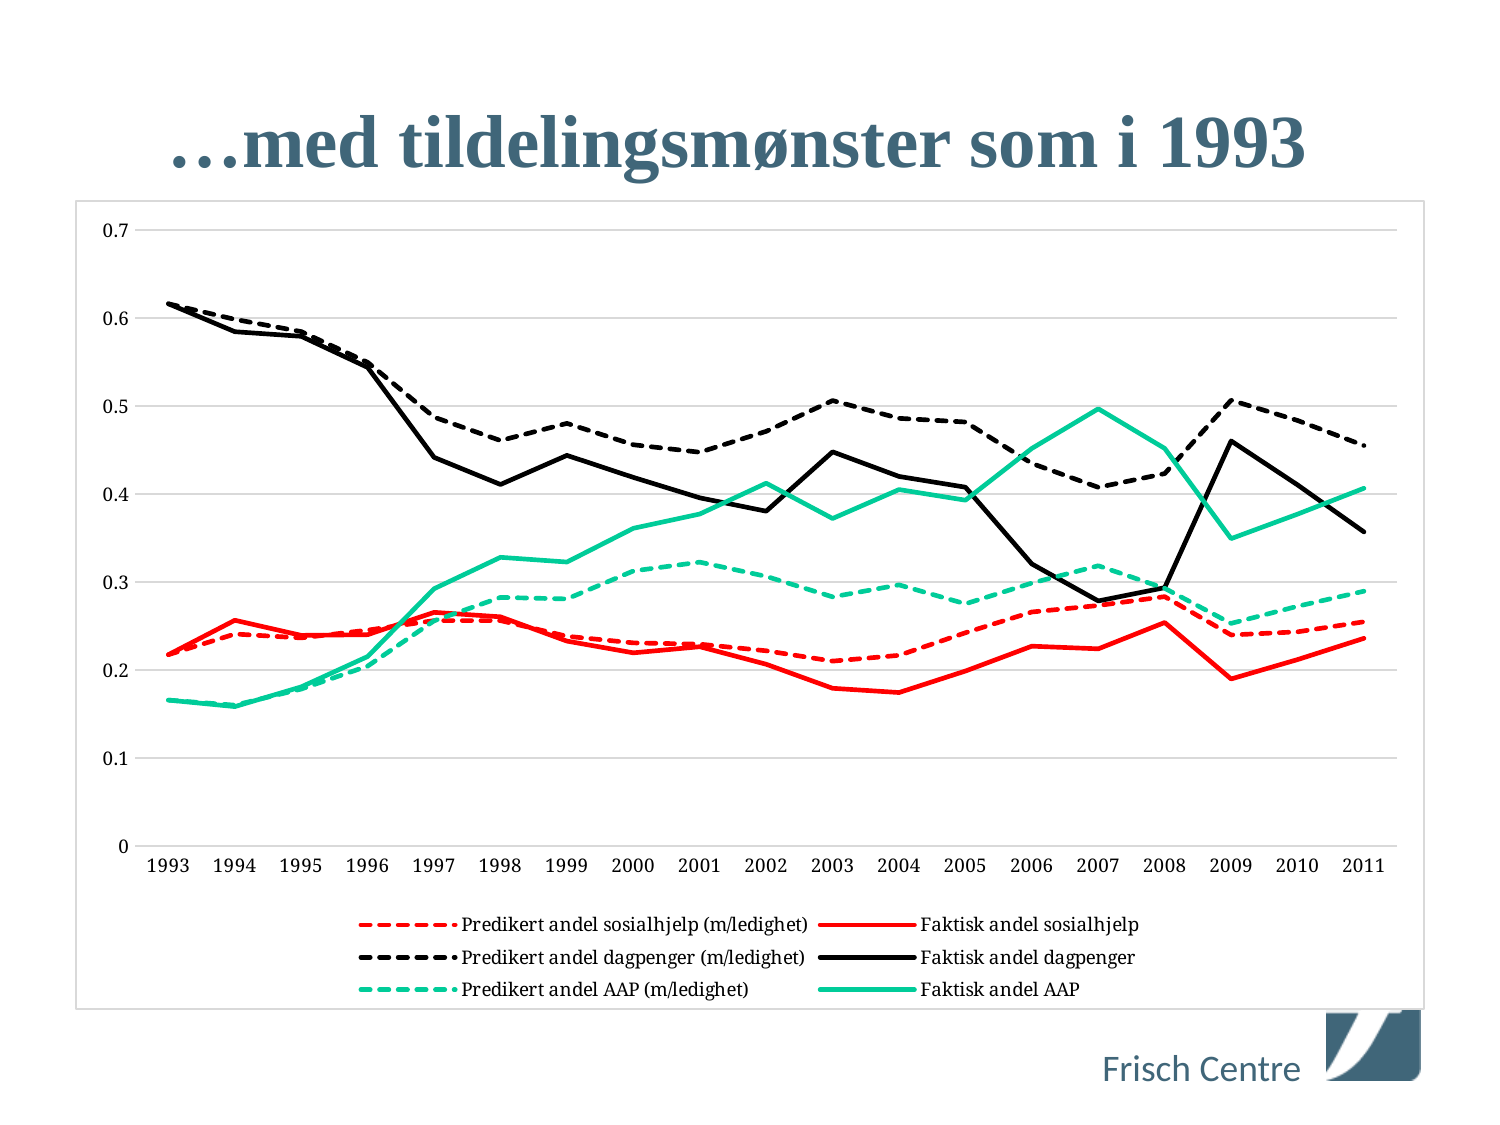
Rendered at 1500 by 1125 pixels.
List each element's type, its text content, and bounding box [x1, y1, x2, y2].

title …med tildelingsmønster som i 1993 [99, 62, 1376, 198]
chart [74, 199, 1426, 1011]
picture [1326, 1011, 1421, 1081]
